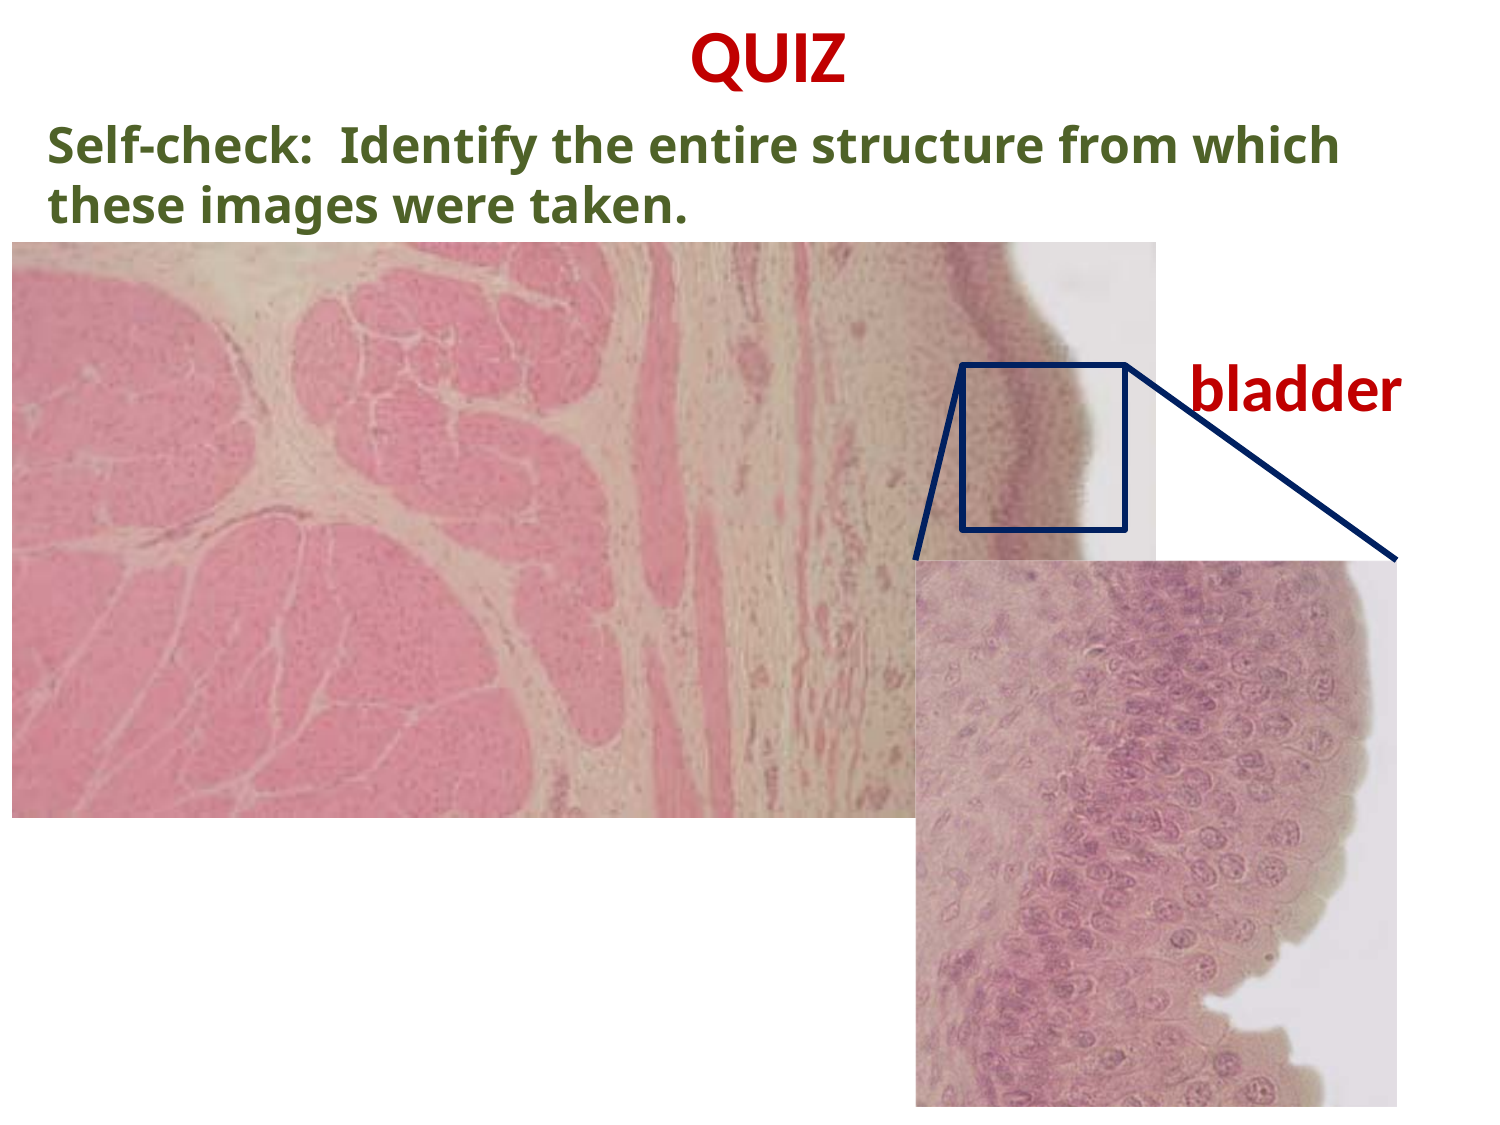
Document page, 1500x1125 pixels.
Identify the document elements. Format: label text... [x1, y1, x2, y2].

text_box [915, 365, 963, 561]
picture [12, 242, 1430, 1107]
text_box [1124, 365, 1397, 561]
text_box Self-check: Identify the entire structure from which these images were taken. [33, 105, 1459, 241]
text_box bladder [1175, 337, 1476, 433]
text_box quiz [237, 0, 1300, 105]
